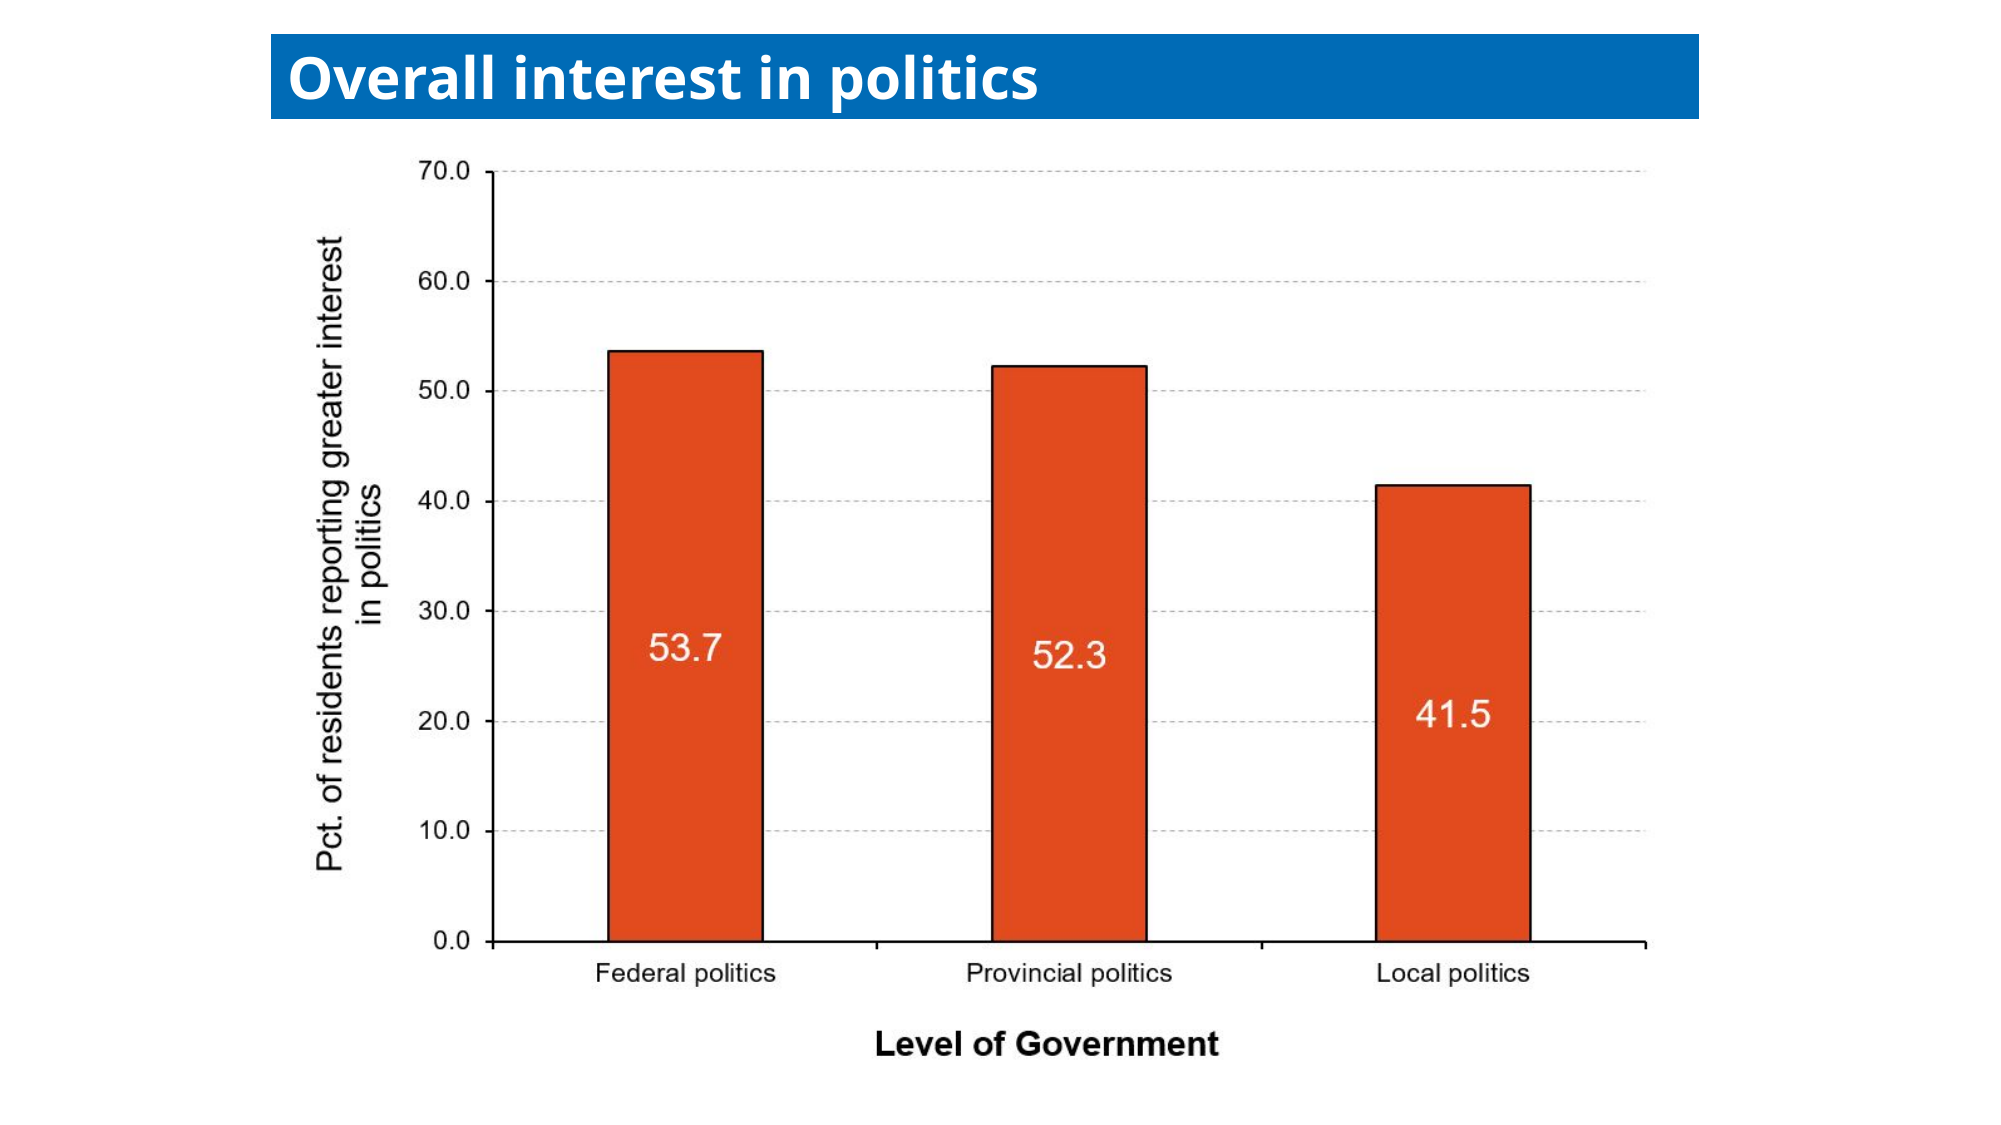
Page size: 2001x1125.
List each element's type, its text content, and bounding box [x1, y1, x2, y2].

text_box Overall interest in politics [272, 35, 1698, 118]
picture [309, 146, 1661, 1072]
